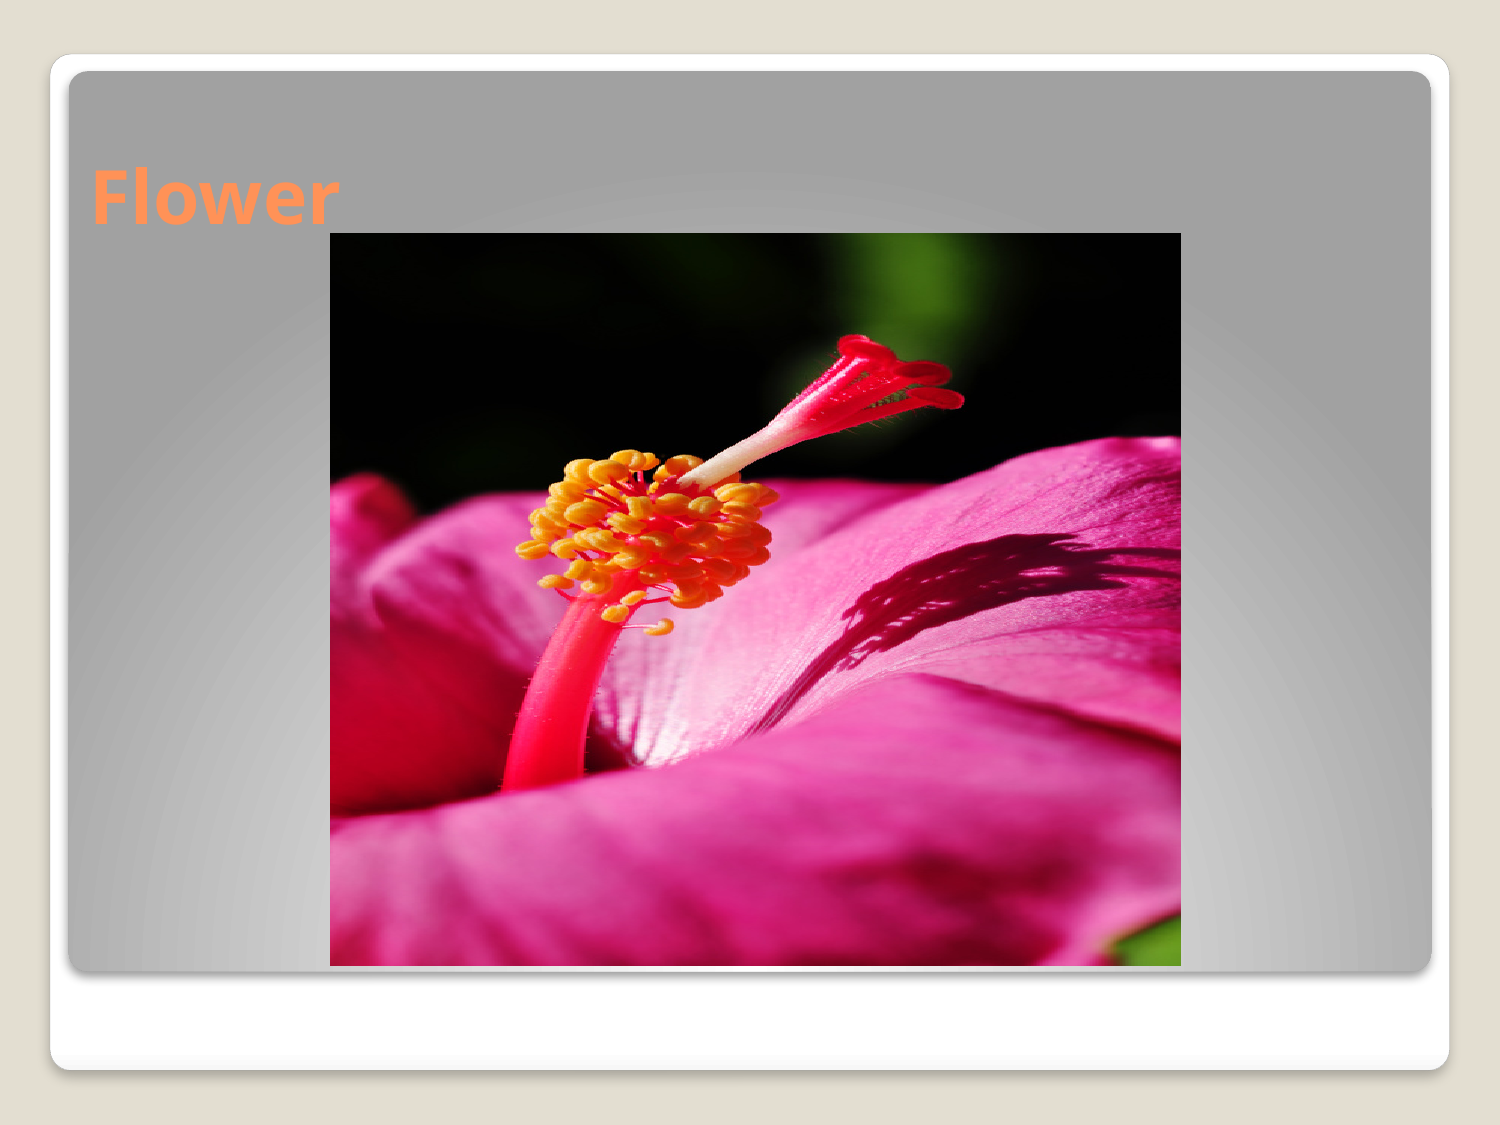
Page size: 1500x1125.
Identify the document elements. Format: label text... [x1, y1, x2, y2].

picture [330, 233, 1182, 966]
title Flower [75, 75, 1418, 248]
